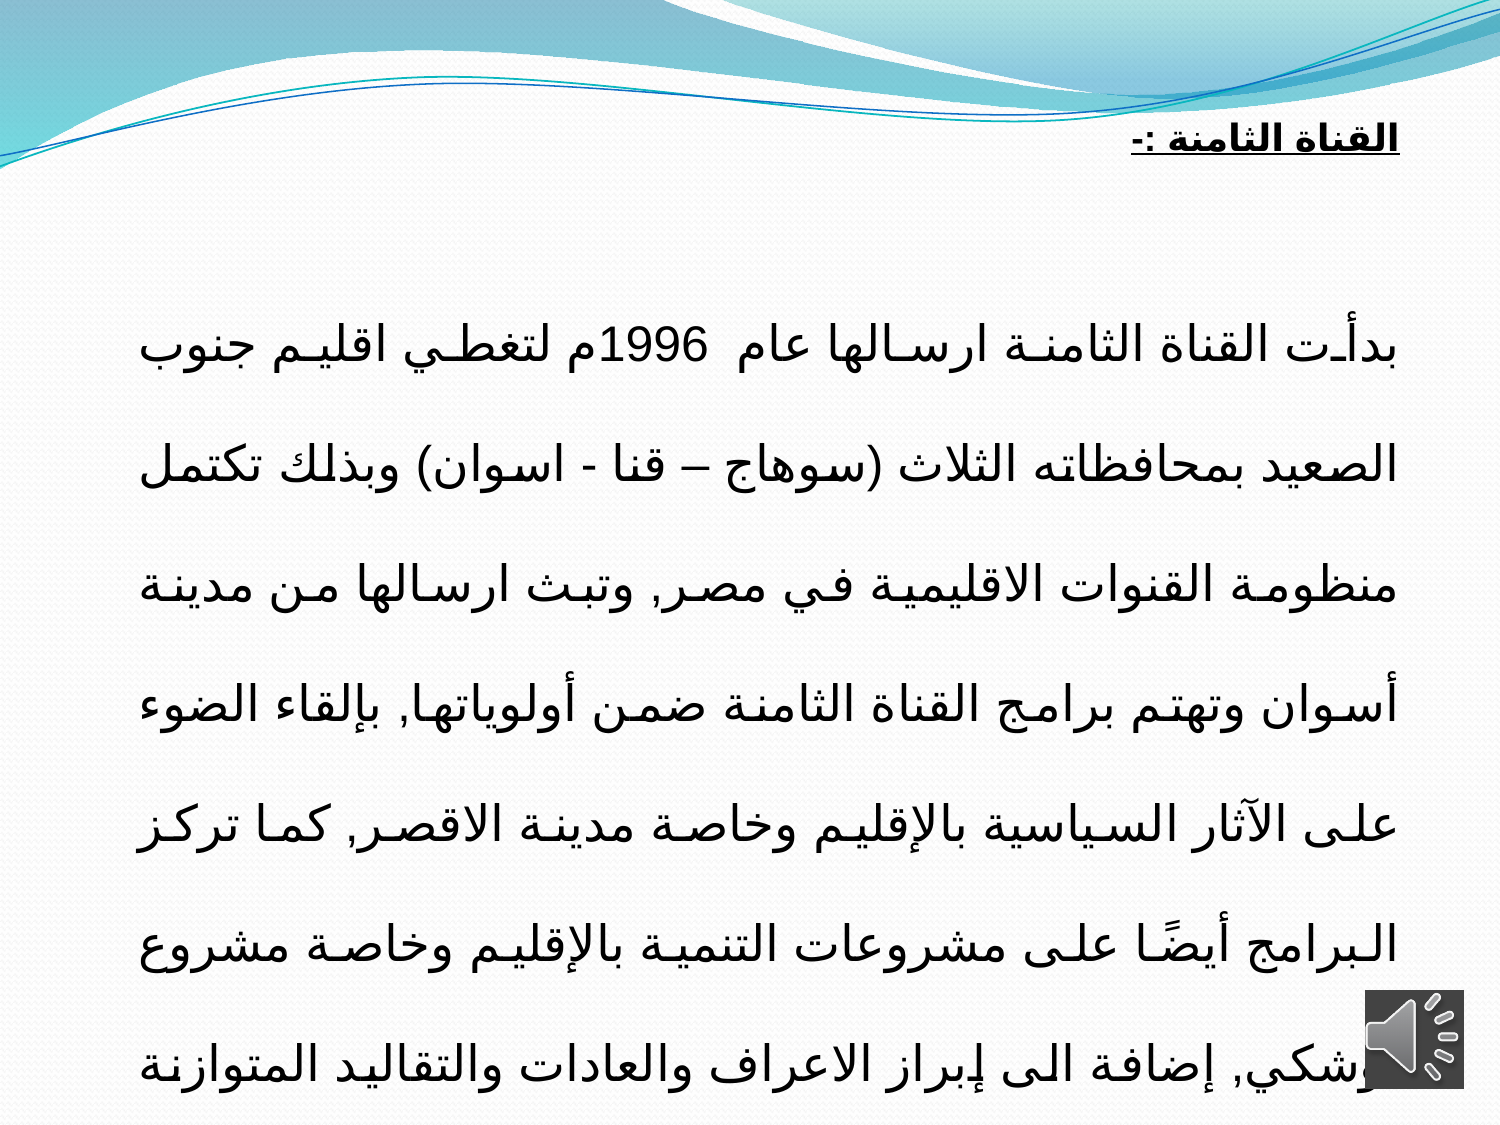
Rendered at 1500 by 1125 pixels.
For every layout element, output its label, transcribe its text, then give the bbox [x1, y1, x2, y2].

picture [1364, 989, 1465, 1090]
text_box القناة الثامنة :- بدأت القناة الثامنة ارسالها عام 1996م لتغطي اقليم جنوب الصعيد بمحافظاته الثلاث (سوهاج – قنا - اسوان) وبذلك تكتمل منظومة القنوات الاقليمية في مصر, وتبث ارسالها من مدينة أسوان وتهتم برامج القناة الثامنة ضمن أولوياتها, بإلقاء الضوء على الآثار السياسية بالإقليم وخاصة مدينة الاقصر, كما تركز البرامج أيضًا على مشروعات التنمية بالإقليم وخاصة مشروع توشكي, إضافة الى إبراز الاعراف والعادات والتقاليد المتوازنة السلبي منها . [123, 99, 1415, 1125]
